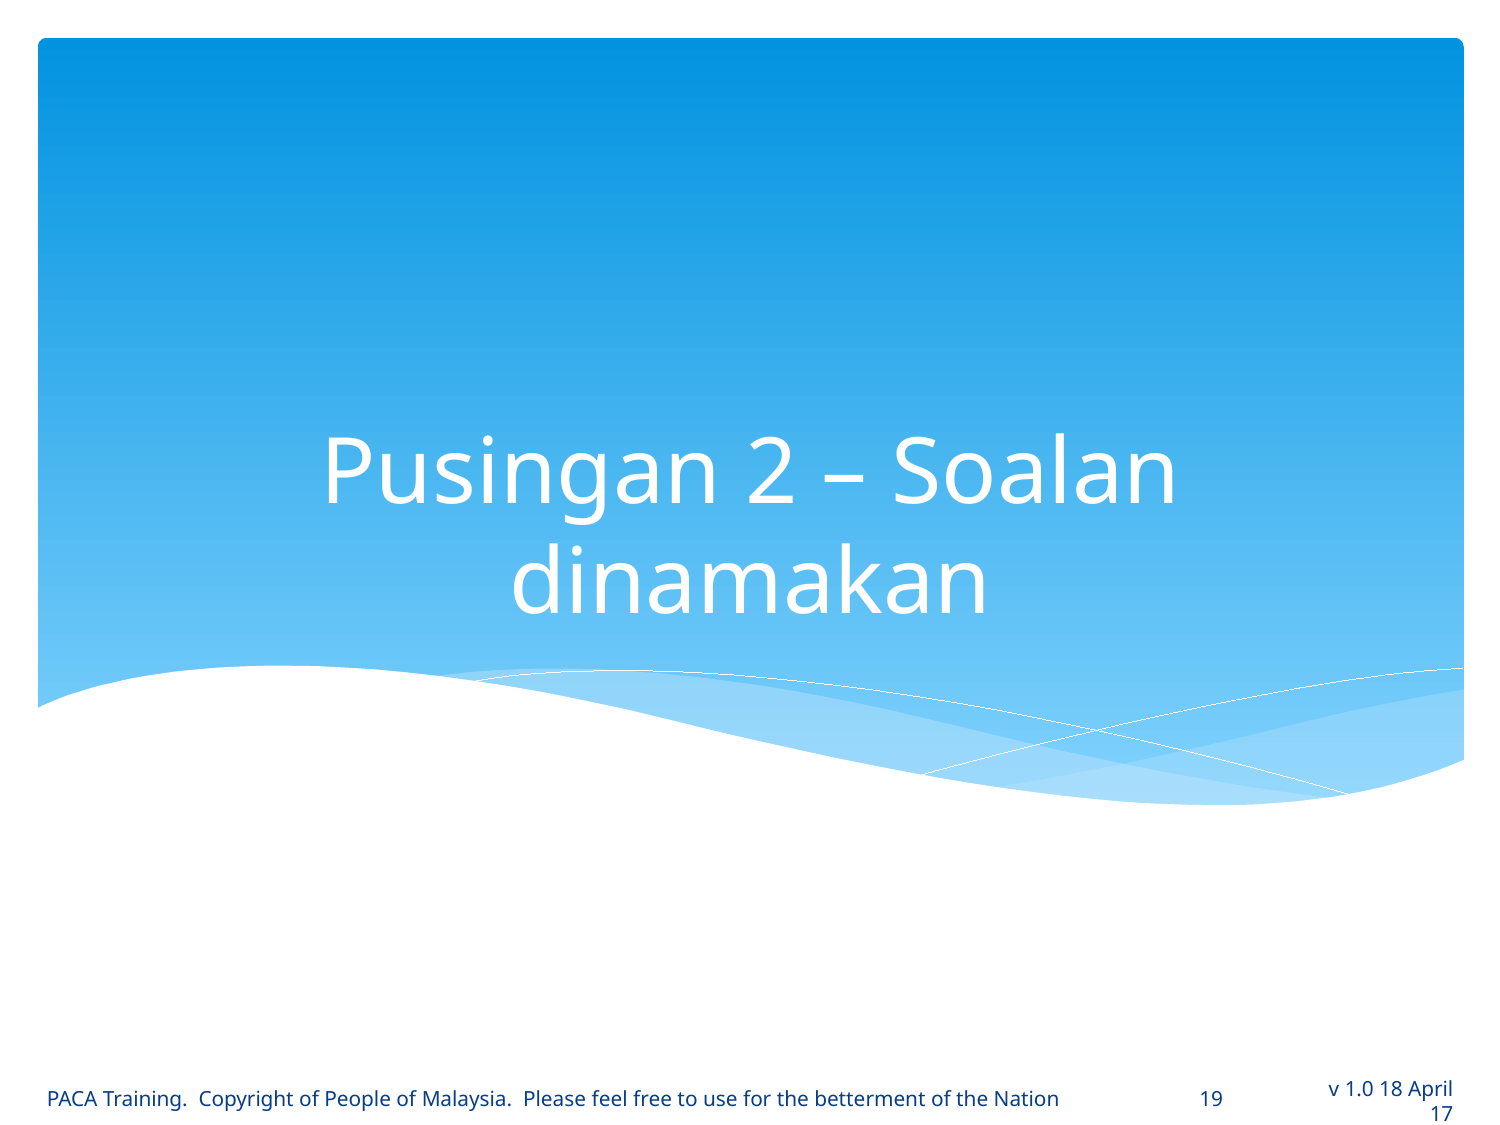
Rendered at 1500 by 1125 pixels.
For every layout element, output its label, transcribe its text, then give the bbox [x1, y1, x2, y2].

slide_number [1308, 1080, 1469, 1120]
title Pusingan 2 – Soalan dinamakan [113, 404, 1389, 655]
footer PACA Training. Copyright of People of Malaysia. Please feel free to use for the betterment of the Nation [31, 1080, 1112, 1120]
slide_number 19 [1163, 1080, 1259, 1120]
